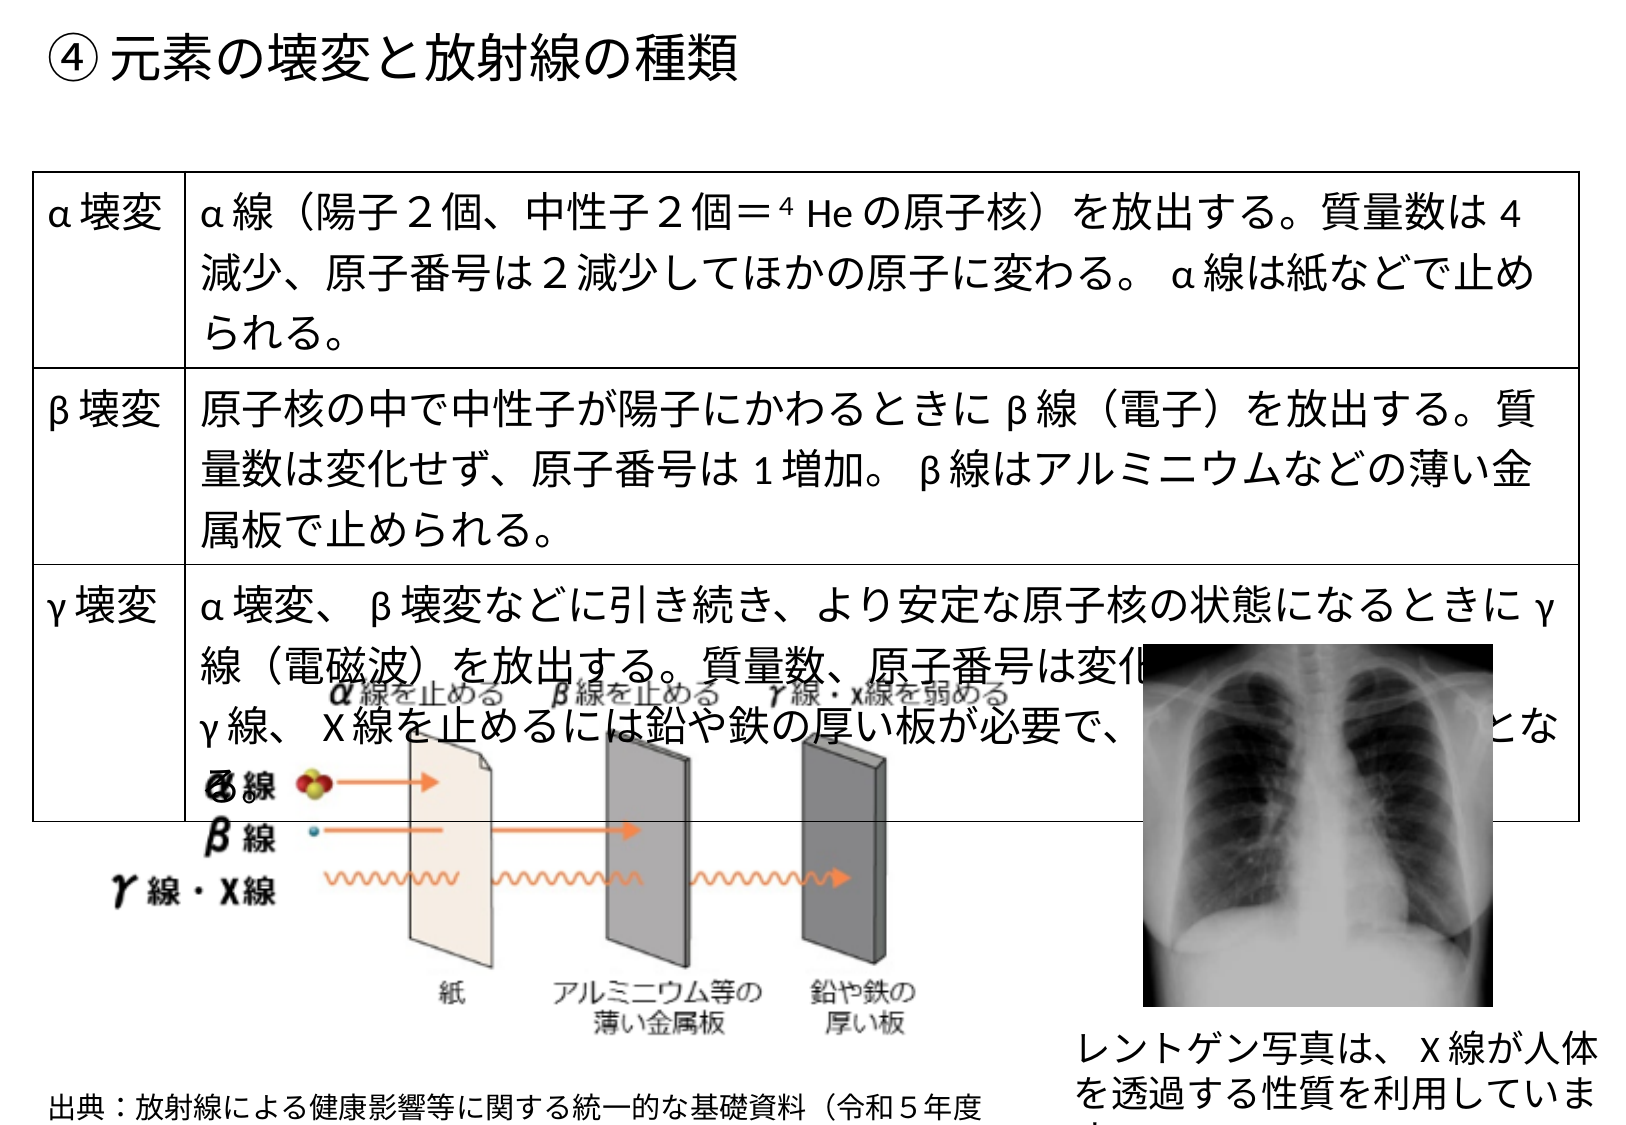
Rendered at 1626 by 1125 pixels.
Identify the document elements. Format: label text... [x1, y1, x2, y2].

table_header α壊変 [34, 173, 184, 367]
table_header α線（陽子２個、中性子２個＝４Heの原子核）を放出する。質量数は4減少、原子番号は２減少してほかの原子に変わる。α線は紙などで止められる。 [186, 173, 1578, 367]
table_cell 原子核の中で中性子が陽子にかわるときにβ線（電子）を放出する。質量数は変化せず、原子番号は1増加。β線はアルミニウムなどの薄い金属板で止められる。 [186, 369, 1578, 564]
table_cell β壊変 [34, 369, 184, 564]
text_box 出典：放射線による健康影響等に関する統一的な基礎資料（令和５年度版） [32, 1081, 1024, 1125]
table_cell α壊変、β壊変などに引き続き、より安定な原子核の状態になるときにγ線（電磁波）を放出する。質量数、原子番号は変化しない。 γ線、X線を止めるには鉛や鉄の厚い板が必要で、厳重な管理が必要となる。 [186, 565, 1578, 821]
title ④元素の壊変と放射線の種類 [32, 24, 1466, 97]
picture [81, 656, 1060, 1043]
text_box レントゲン写真は、X線が人体を透過する性質を利用しています。 [1059, 1017, 1625, 1125]
table_cell γ壊変 [34, 565, 184, 821]
picture [1143, 644, 1493, 1007]
